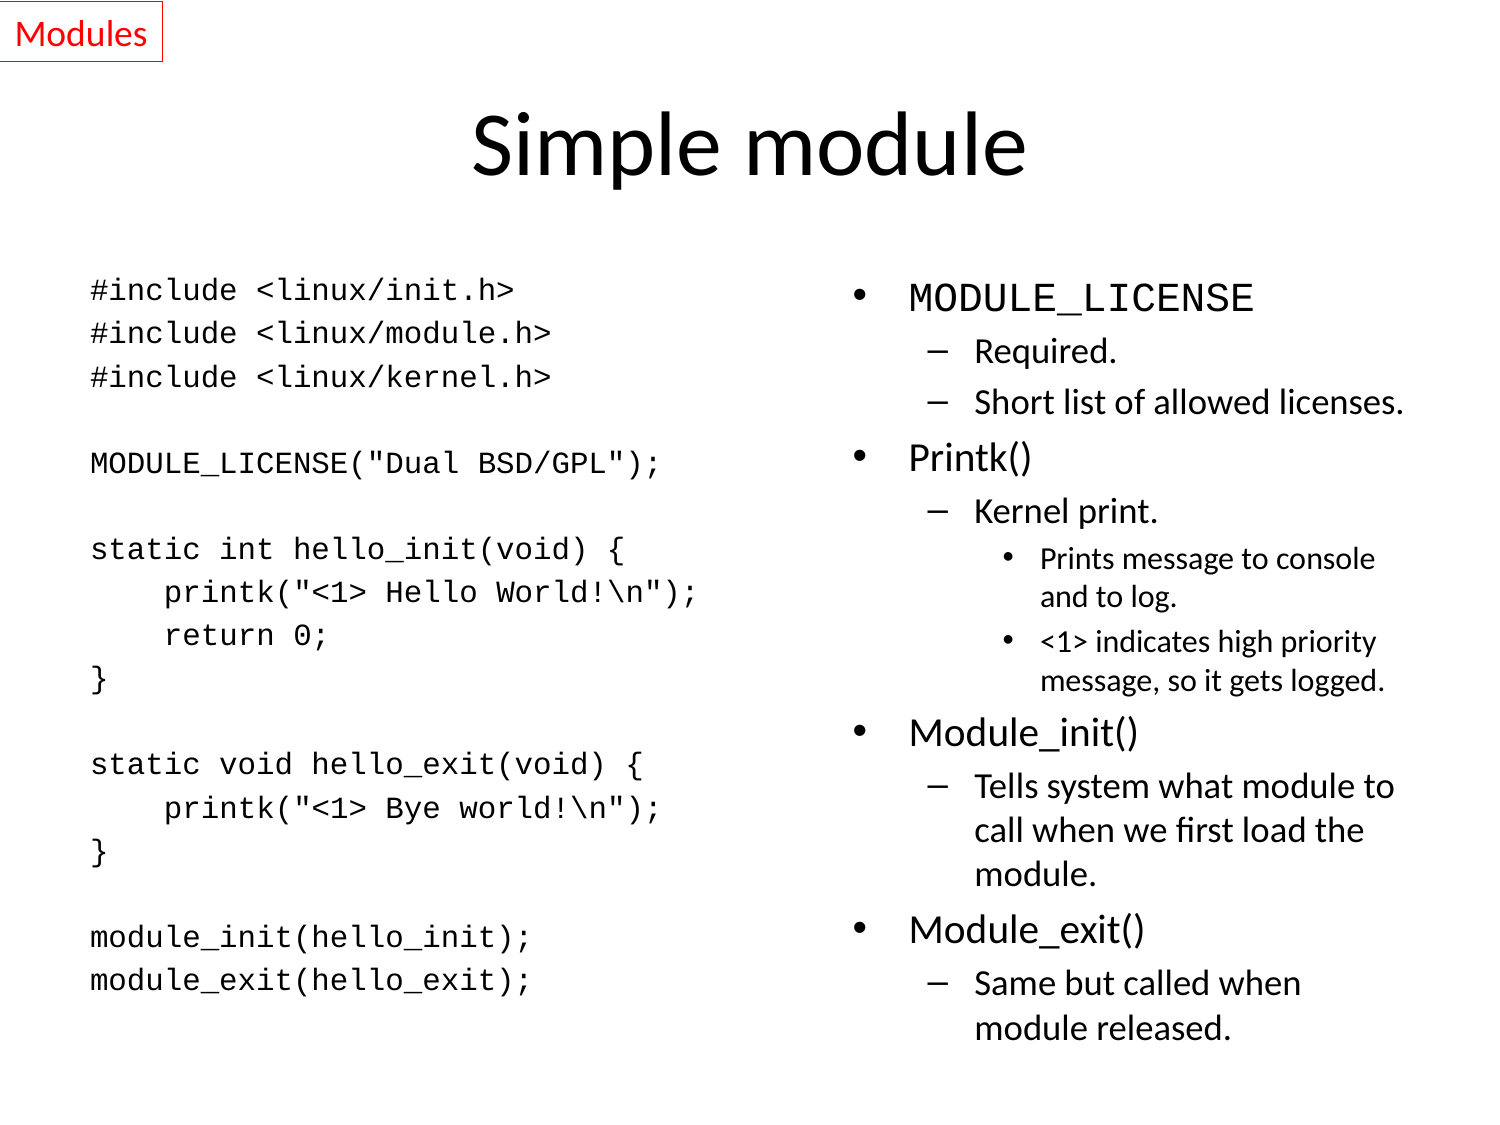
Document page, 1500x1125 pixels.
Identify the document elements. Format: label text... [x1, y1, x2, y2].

title Simple module [75, 45, 1425, 233]
list #include <linux/init.h> #include <linux/module.h> #include <linux/kernel.h> MODULE_LICENSE("Dual BSD/GPL"); static int hello_init(void) { printk("<1> Hello World!\n"); return 0; } static void hello_exit(void) { printk("<1> Bye world!\n"); } module_init(hello_init); module_exit(hello_exit); [75, 262, 837, 1005]
text_box Modules [0, 1, 163, 62]
list MODULE_LICENSE Required. Short list of allowed licenses. Printk() Kernel print. Prints message to console and to log. <1> indicates high priority message, so it gets logged. Module_init() Tells system what module to call when we first load the module. Module_exit() Same but called when module released. [837, 262, 1425, 1088]
